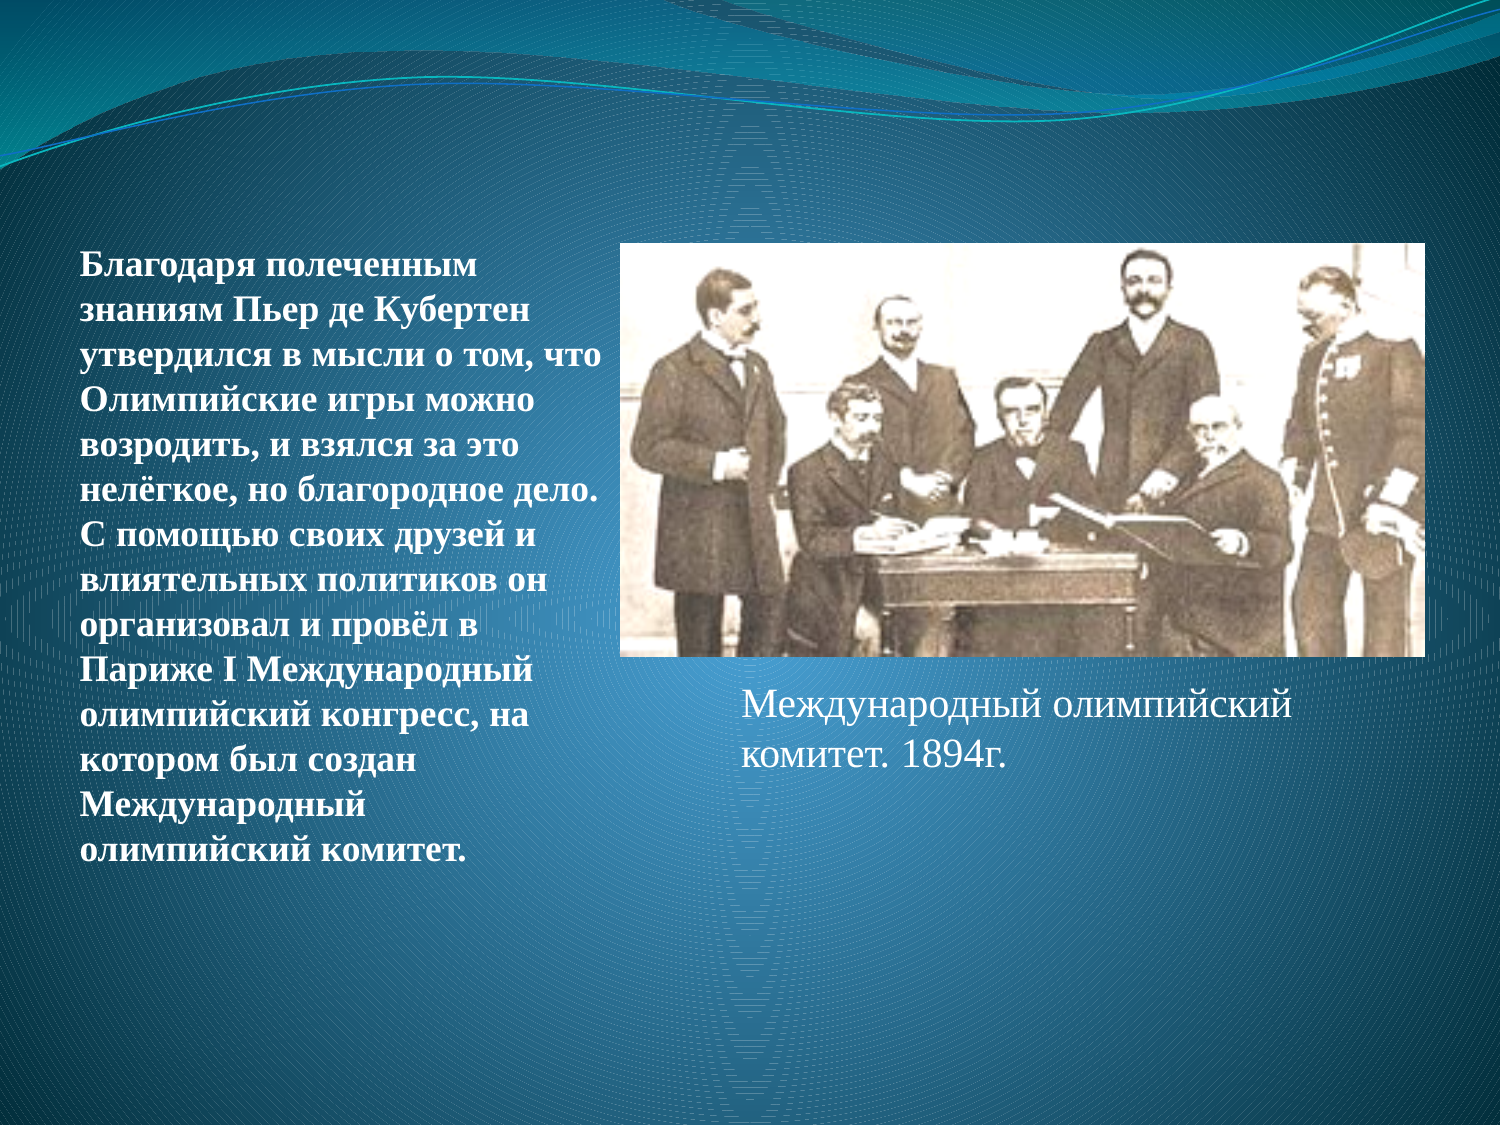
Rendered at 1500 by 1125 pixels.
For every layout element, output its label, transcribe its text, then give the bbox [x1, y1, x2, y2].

text_box Благодаря полеченным знаниям Пьер де Кубертен утвердился в мысли о том, что Олимпийские игры можно возродить, и взялся за это нелёгкое, но благородное дело. С помощью своих друзей и влиятельных политиков он организовал и провёл в Париже I Международный олимпийский конгресс, на котором был создан Международный олимпийский комитет. [64, 231, 621, 877]
picture [619, 243, 1426, 658]
text_box Международный олимпийский комитет. 1894г. [726, 669, 1356, 784]
